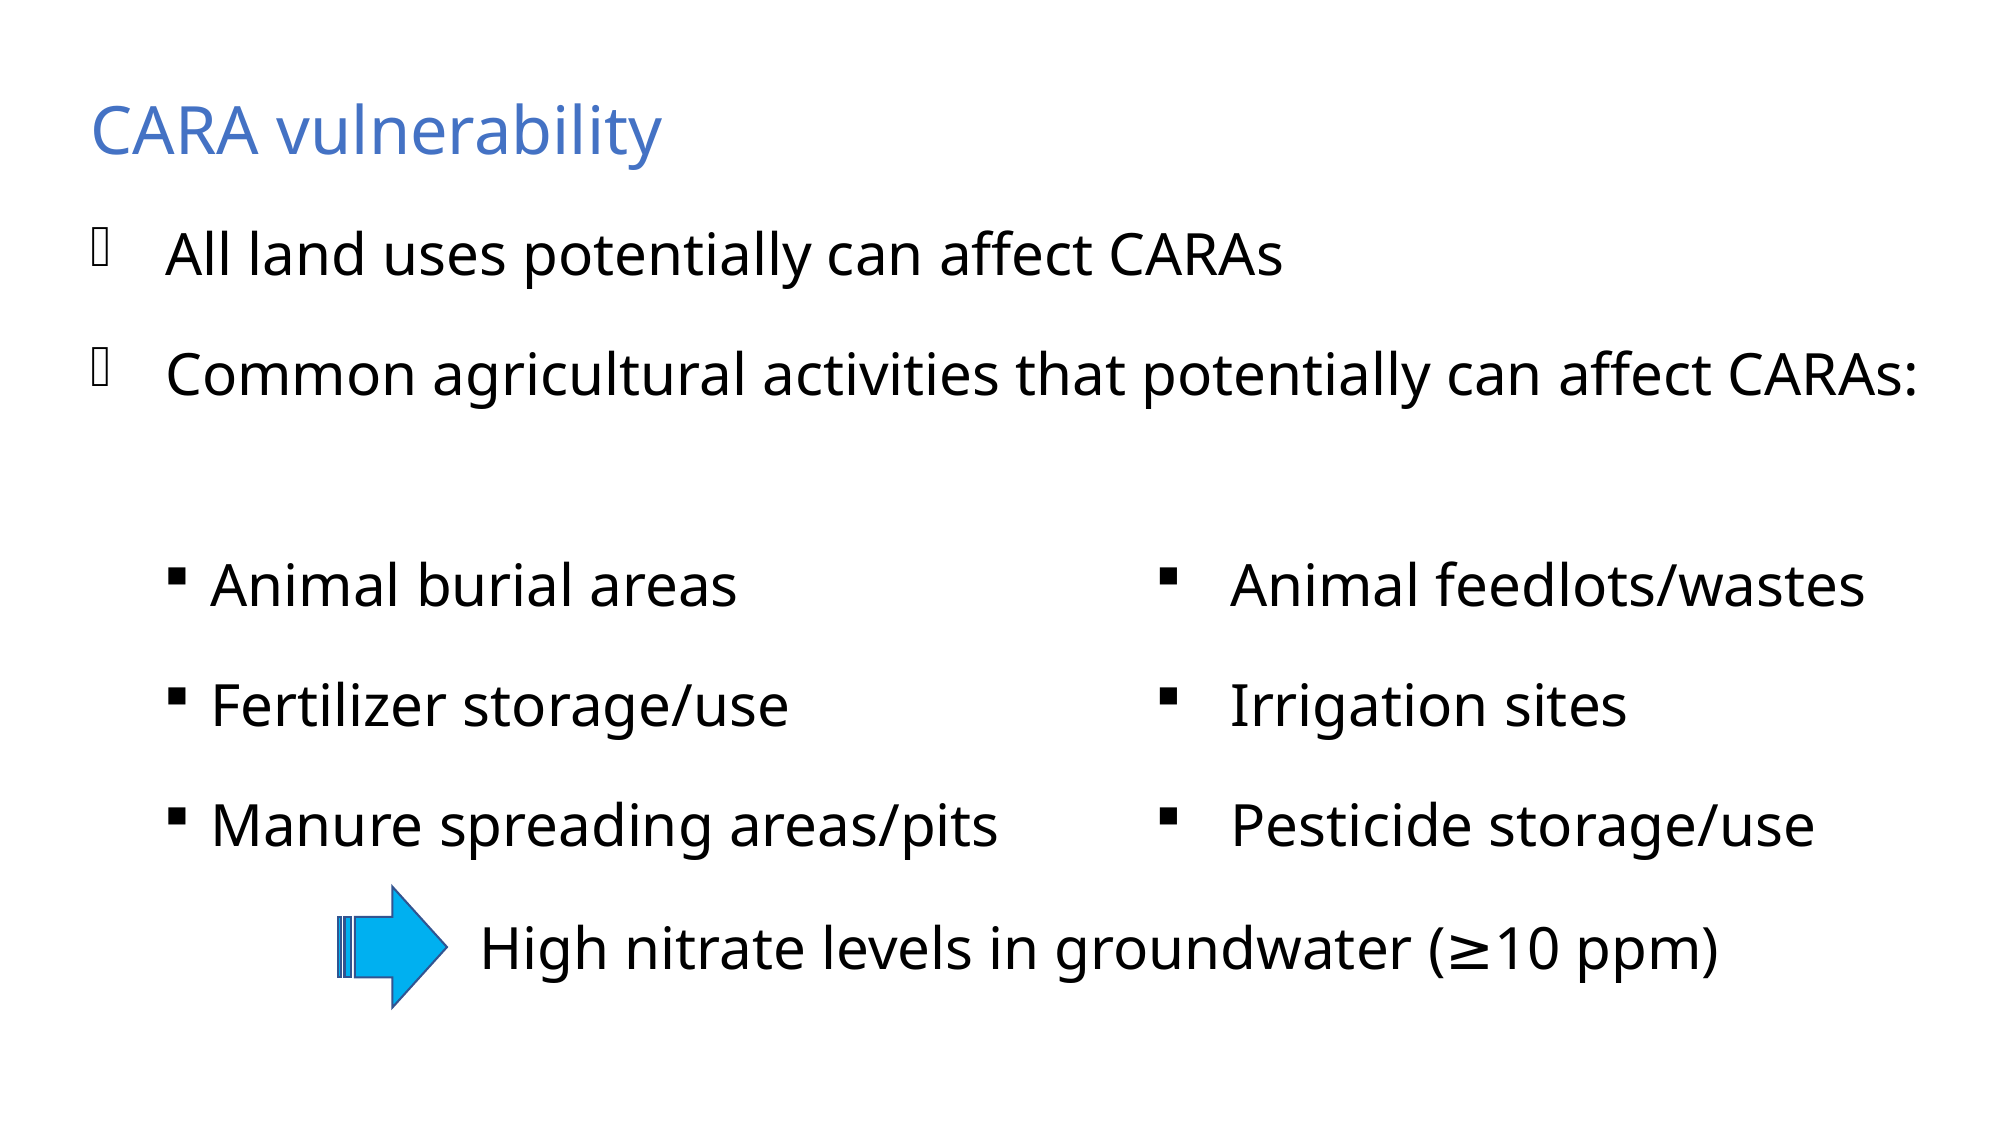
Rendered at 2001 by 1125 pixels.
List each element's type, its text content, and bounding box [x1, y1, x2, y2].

table_header Animal feedlots/wastes [1140, 497, 1972, 617]
table_cell Irrigation sites [1140, 617, 1972, 737]
text_box [337, 916, 342, 978]
text_box [343, 916, 352, 978]
text_box High nitrate levels in groundwater (≥10 ppm) [464, 904, 1818, 989]
table_cell Manure spreading areas/pits [148, 737, 1140, 857]
table_cell Pesticide storage/use [1140, 737, 1972, 857]
text_box CARA vulnerability All land uses potentially can affect CARAs Common agricultural activities that potentially can affect CARAs: [75, 80, 1943, 535]
text_box [353, 883, 449, 1011]
table_header Animal burial areas [148, 497, 1140, 617]
table_cell Fertilizer storage/use [148, 617, 1140, 737]
